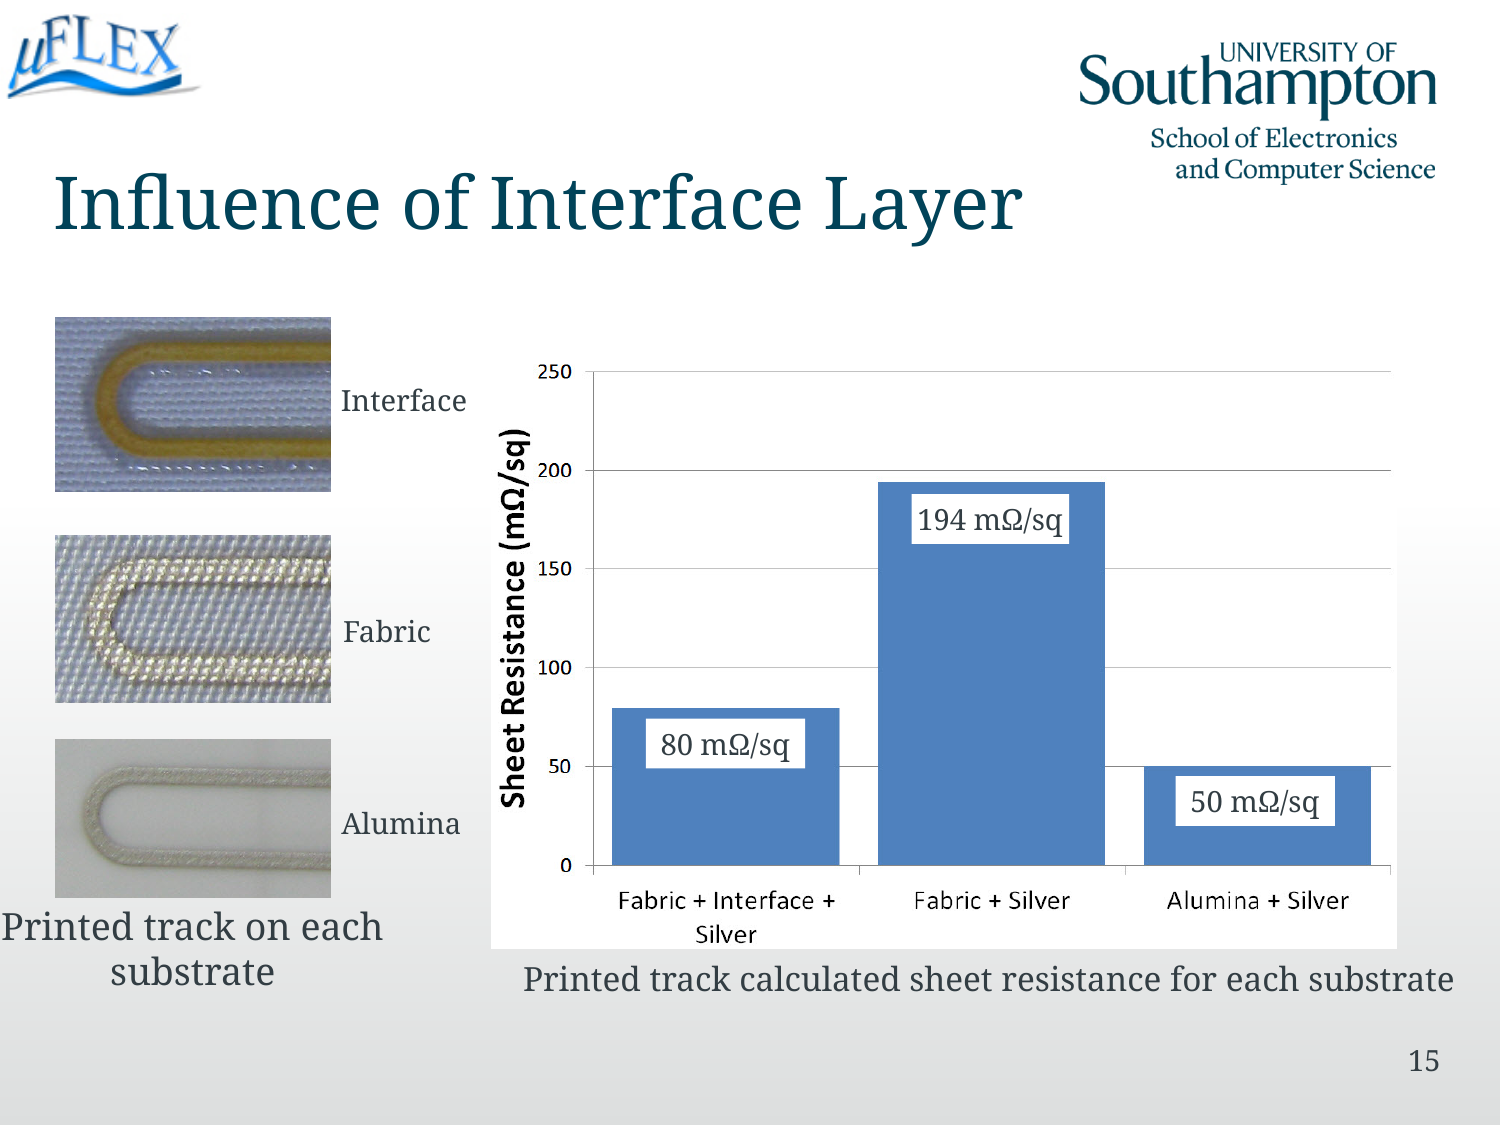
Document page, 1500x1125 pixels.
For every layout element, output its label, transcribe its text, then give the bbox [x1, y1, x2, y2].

slide_number 15 [1127, 1034, 1441, 1111]
picture [54, 535, 331, 703]
text_box Fabric [336, 606, 446, 656]
picture [1242, 42, 1251, 54]
title Influence of Interface Layer [53, 148, 1447, 256]
picture [54, 316, 331, 492]
text_box Alumina [336, 797, 477, 848]
text_box Printed track calculated sheet resistance for each substrate [508, 950, 1471, 1006]
picture [1080, 71, 1103, 101]
text_box Interface [336, 374, 483, 425]
text_box Printed track on each substrate [0, 895, 400, 1000]
picture [1080, 42, 1437, 148]
picture [0, 13, 204, 99]
picture [491, 357, 1397, 949]
picture [54, 739, 331, 898]
